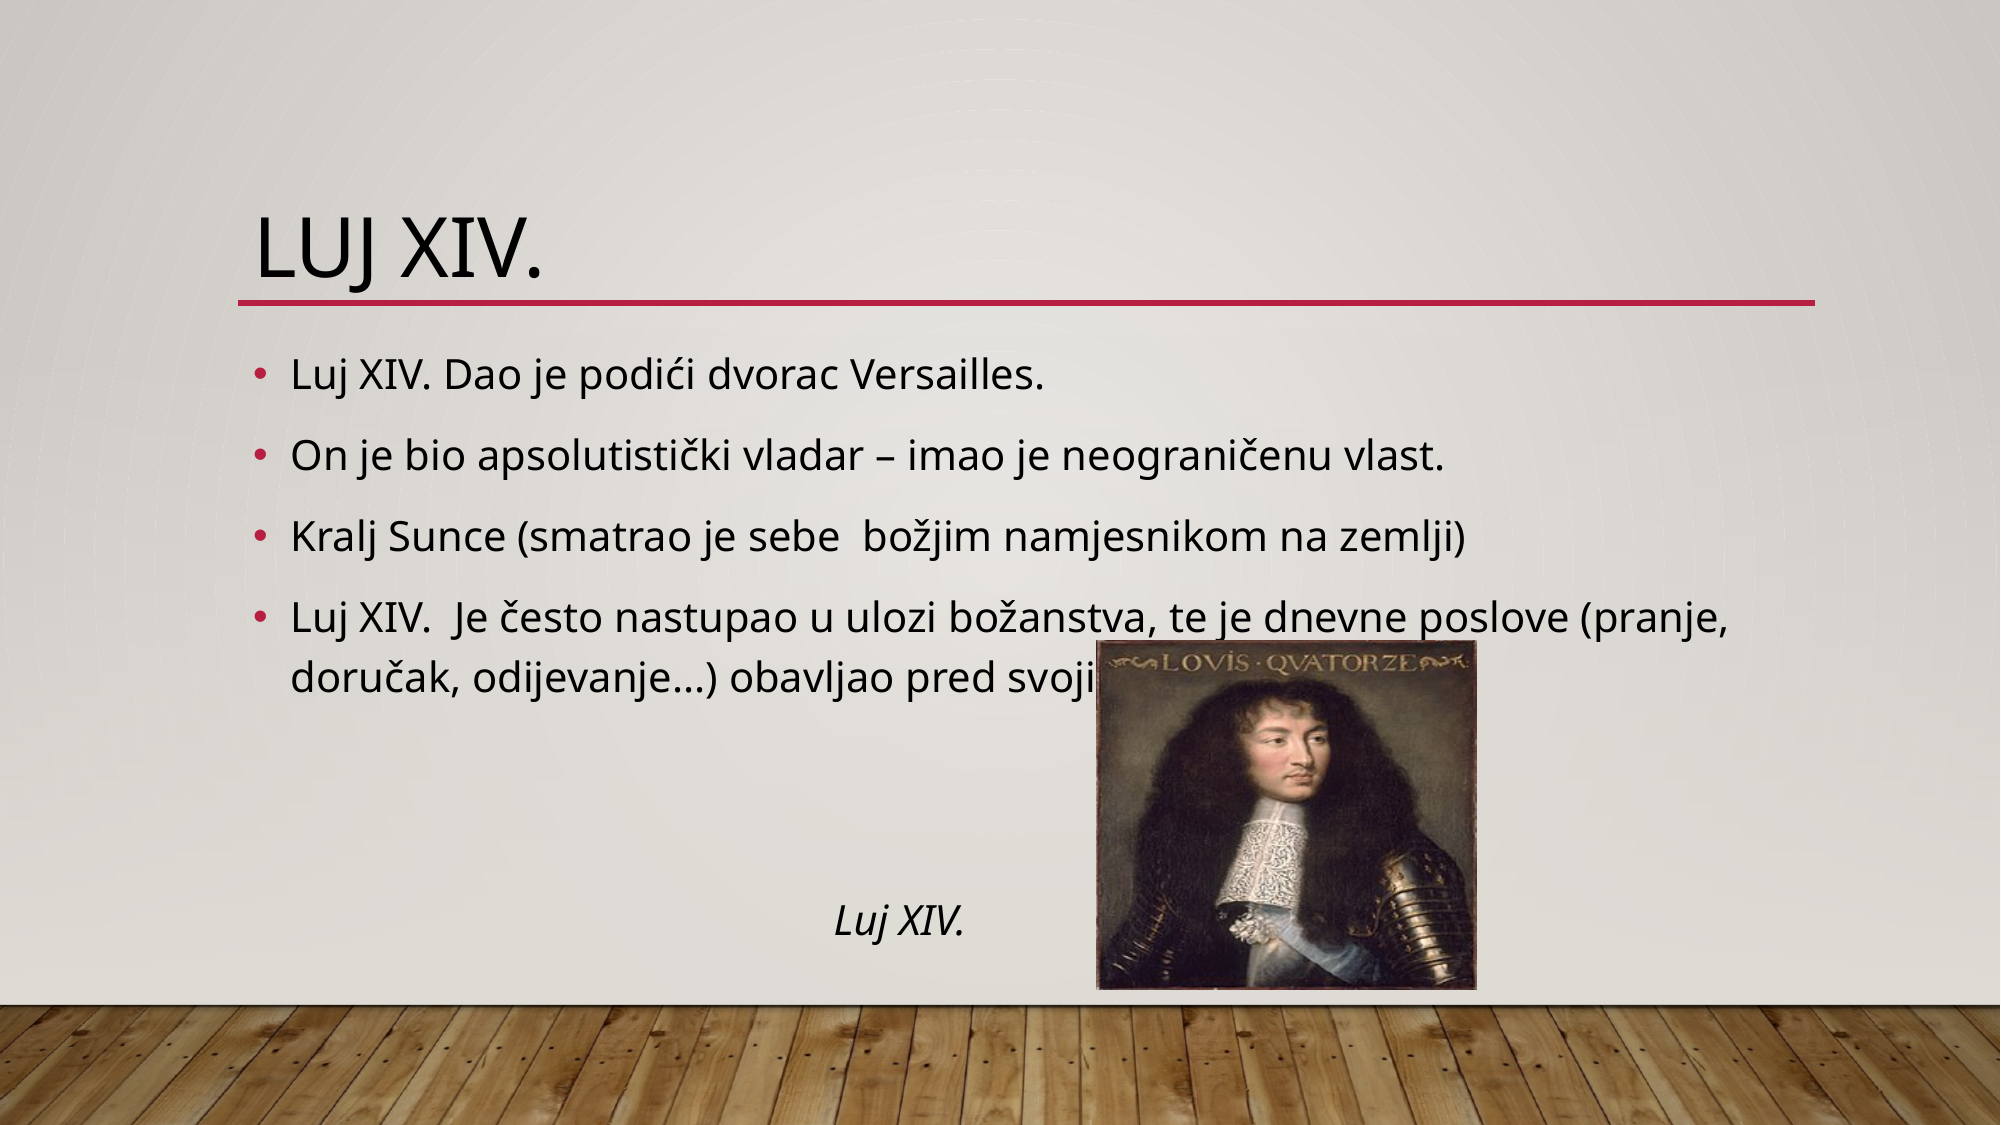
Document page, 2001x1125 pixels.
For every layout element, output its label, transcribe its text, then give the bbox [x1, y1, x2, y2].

list Luj XIV. Dao je podići dvorac Versailles. On je bio apsolutistički vladar – imao je neograničenu vlast. Kralj Sunce (smatrao je sebe božjim namjesnikom na zemlji) Luj XIV. Je često nastupao u ulozi božanstva, te je dnevne poslove (pranje, doručak, odijevanje...) obavljao pred svojim dvorjanima. Luj XIV. [238, 330, 1814, 1073]
title Luj XIV. [238, 198, 1814, 305]
picture [0, 1005, 2000, 1125]
picture [1096, 640, 1477, 990]
